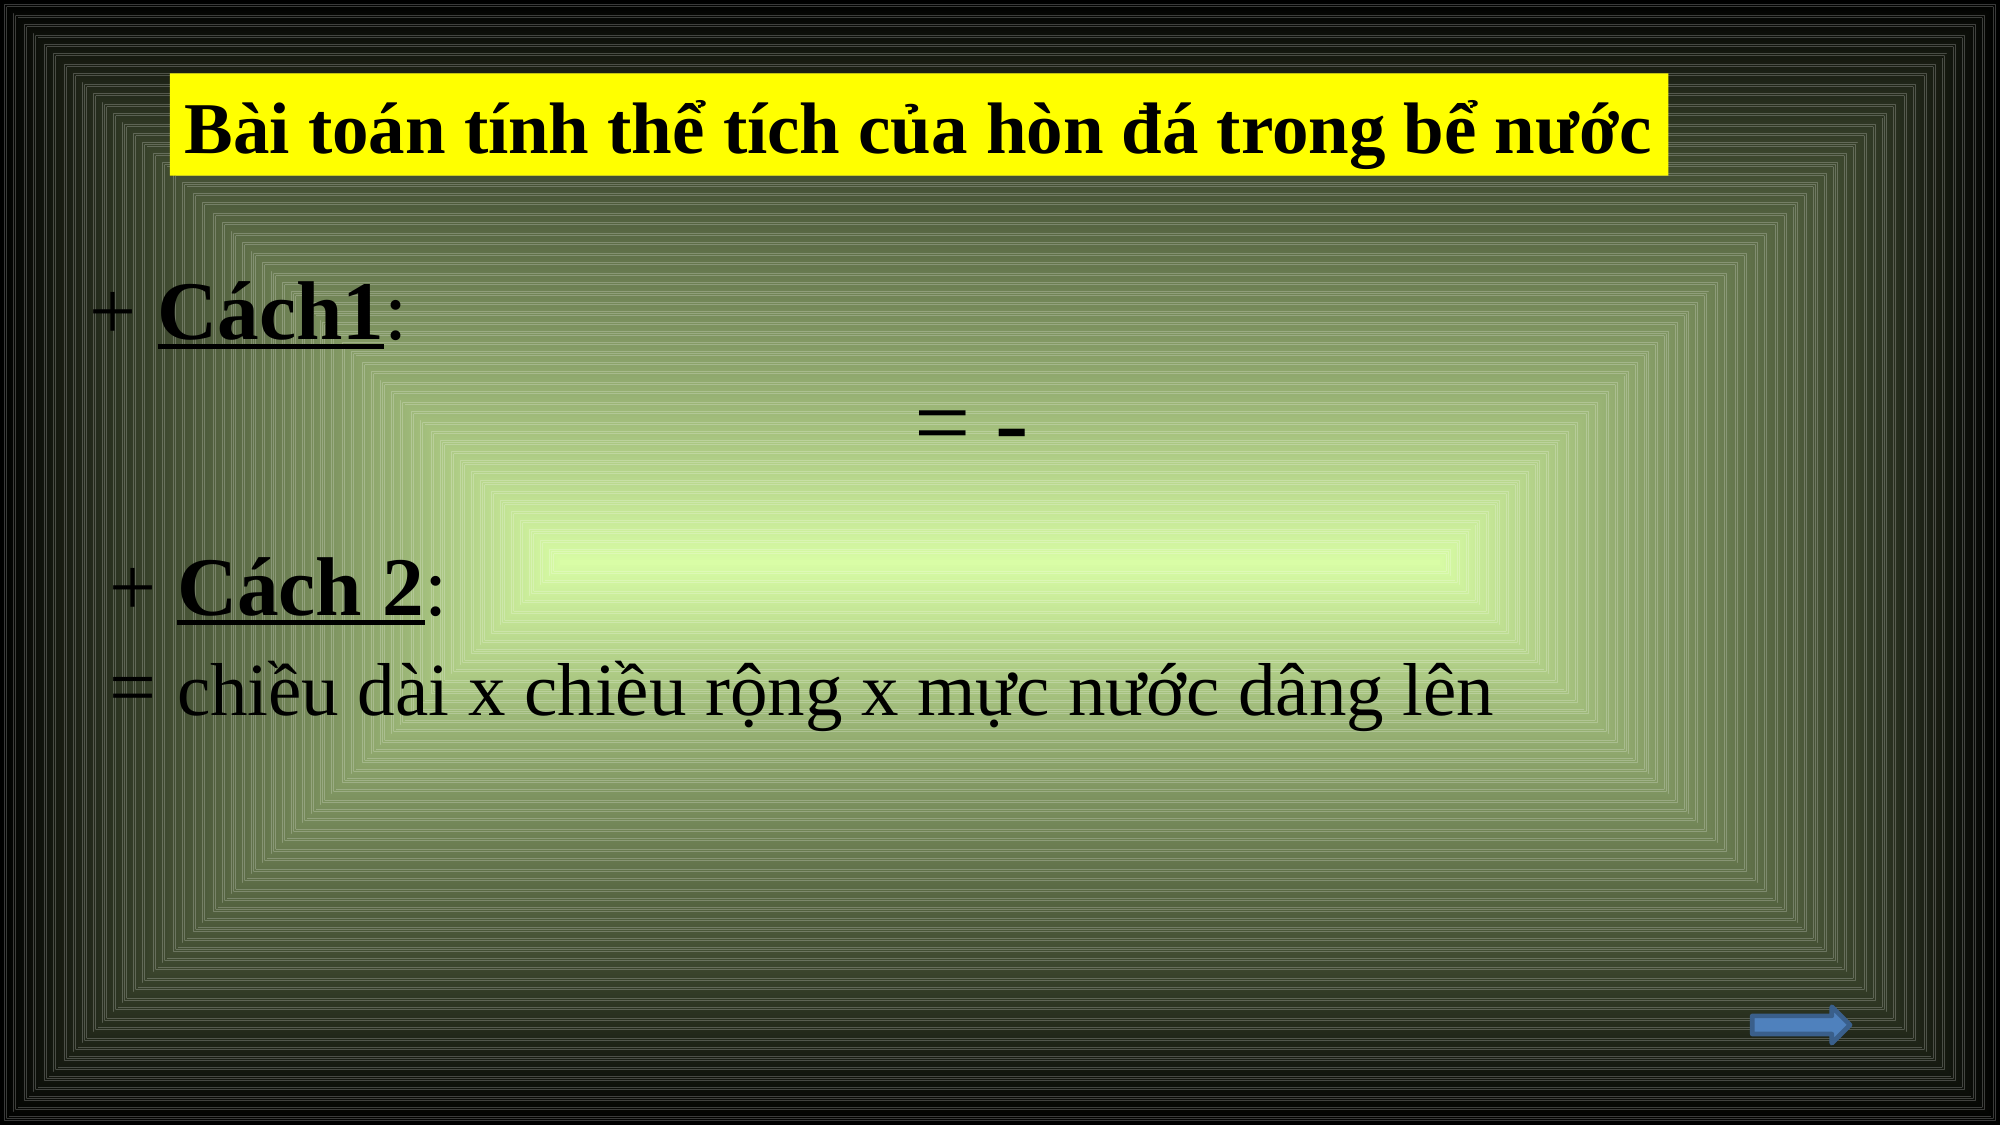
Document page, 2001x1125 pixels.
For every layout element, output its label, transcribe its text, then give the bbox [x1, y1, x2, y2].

text_box Bài toán tính thể tích của hòn đá trong bể nước [169, 73, 1669, 176]
text_box [1749, 1004, 1853, 1046]
